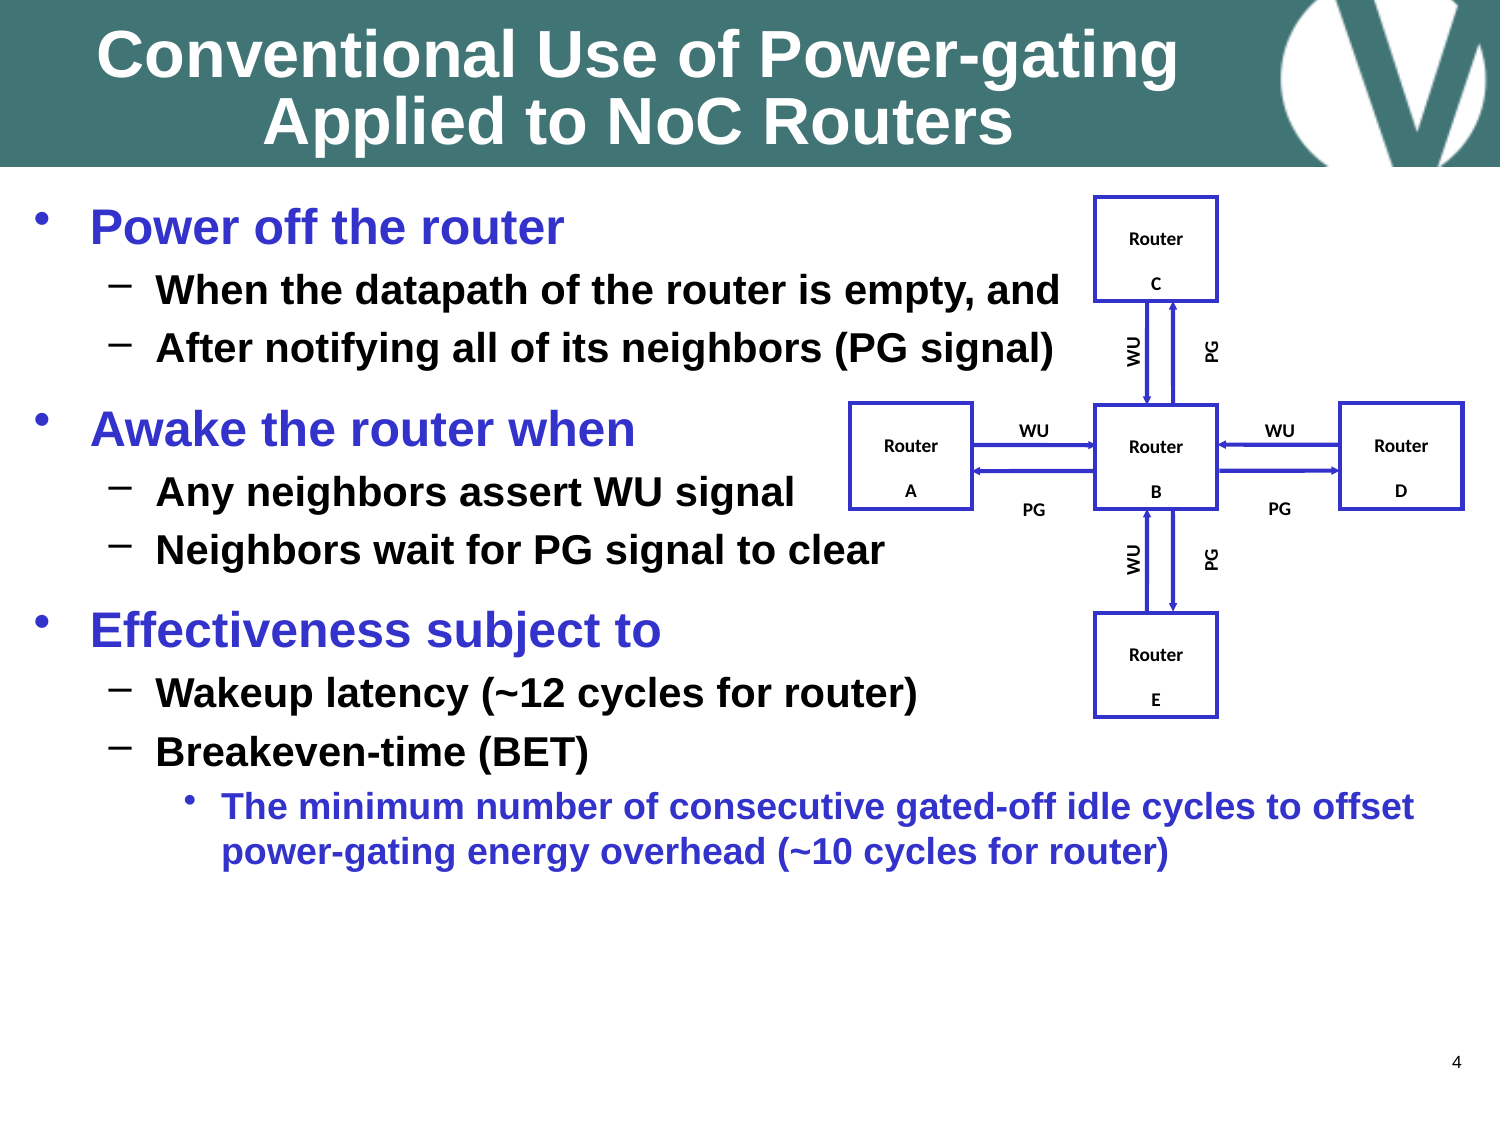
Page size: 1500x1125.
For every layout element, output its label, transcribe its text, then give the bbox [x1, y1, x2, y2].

text_box [973, 467, 985, 476]
text_box PG [1173, 312, 1226, 392]
text_box [1327, 466, 1340, 475]
list Power off the router When the datapath of the router is empty, and After notifying all of its neighbors (PG signal) Awake the router when Any neighbors assert WU signal Neighbors wait for PG signal to clear Effectiveness subject to Wakeup latency (~12 cycles for router) Breakeven-time (BET) The minimum number of consecutive gated-off idle cycles to offset power-gating energy overhead (~10 cycles for router) [18, 186, 1478, 1001]
text_box Router C [1094, 197, 1218, 302]
text_box [1168, 601, 1178, 612]
text_box PG [985, 471, 1083, 524]
title Conventional Use of Power-gating Applied to NoC Routers [1, 8, 1277, 174]
text_box WU [1094, 312, 1147, 392]
text_box WU [1094, 520, 1147, 601]
text_box [1168, 301, 1178, 390]
text_box Router A [849, 402, 973, 509]
text_box [1142, 301, 1152, 405]
text_box [1083, 441, 1094, 450]
picture [0, 0, 1500, 167]
slide_number 4 [1163, 1024, 1477, 1101]
text_box PG [1232, 470, 1327, 523]
text_box [1217, 440, 1232, 449]
text_box Router D [1339, 402, 1463, 510]
text_box WU [1232, 392, 1327, 445]
text_box PG [1172, 520, 1226, 601]
text_box [1142, 509, 1152, 589]
text_box Router B [1094, 404, 1218, 509]
text_box WU [985, 392, 1083, 446]
text_box Router E [1094, 613, 1218, 717]
